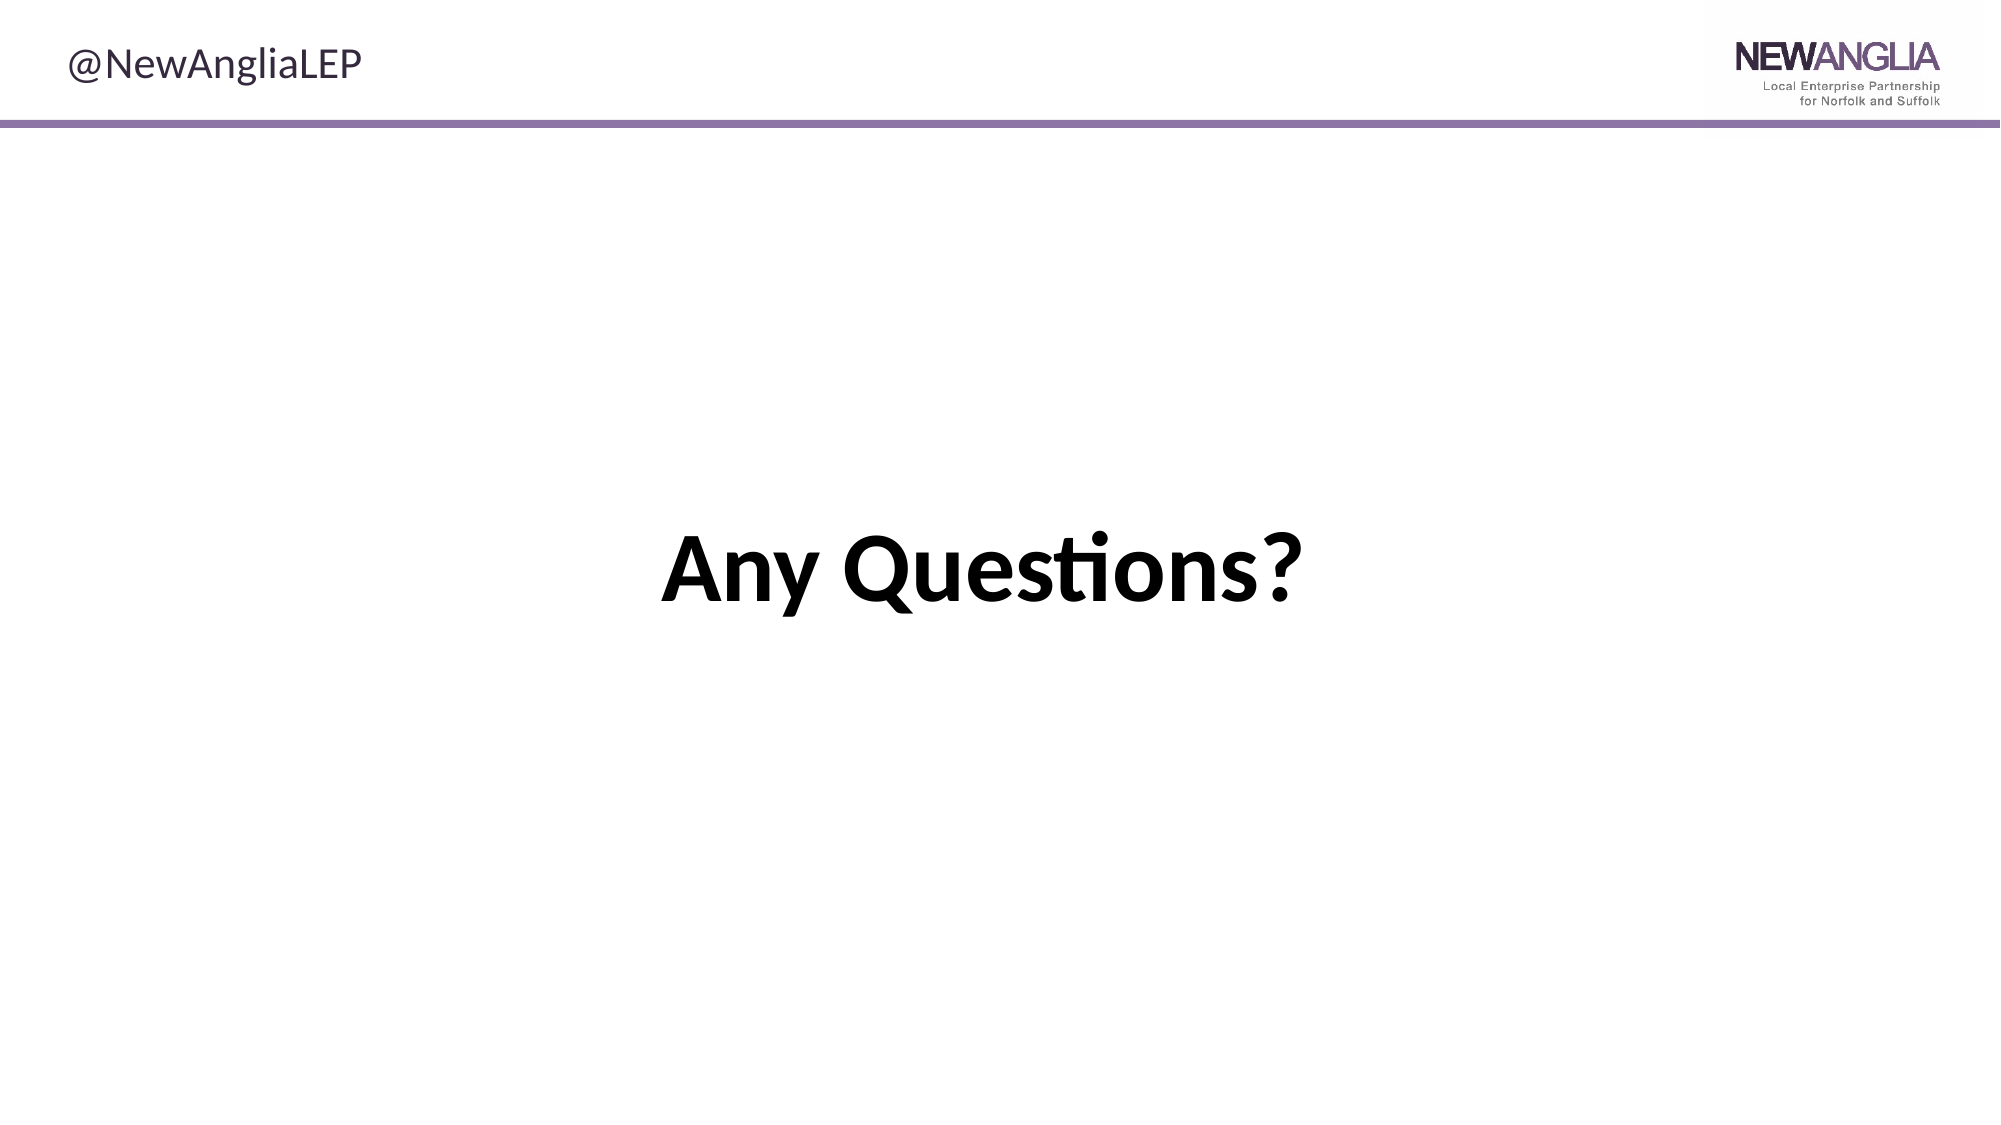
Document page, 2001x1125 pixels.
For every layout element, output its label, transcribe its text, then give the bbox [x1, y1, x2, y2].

text_box [1983, 119, 2000, 128]
picture [1704, 0, 1983, 141]
text_box @NewAngliaLEP [50, 26, 508, 95]
text_box [0, 119, 1704, 128]
text_box Any Questions? [646, 494, 1354, 629]
